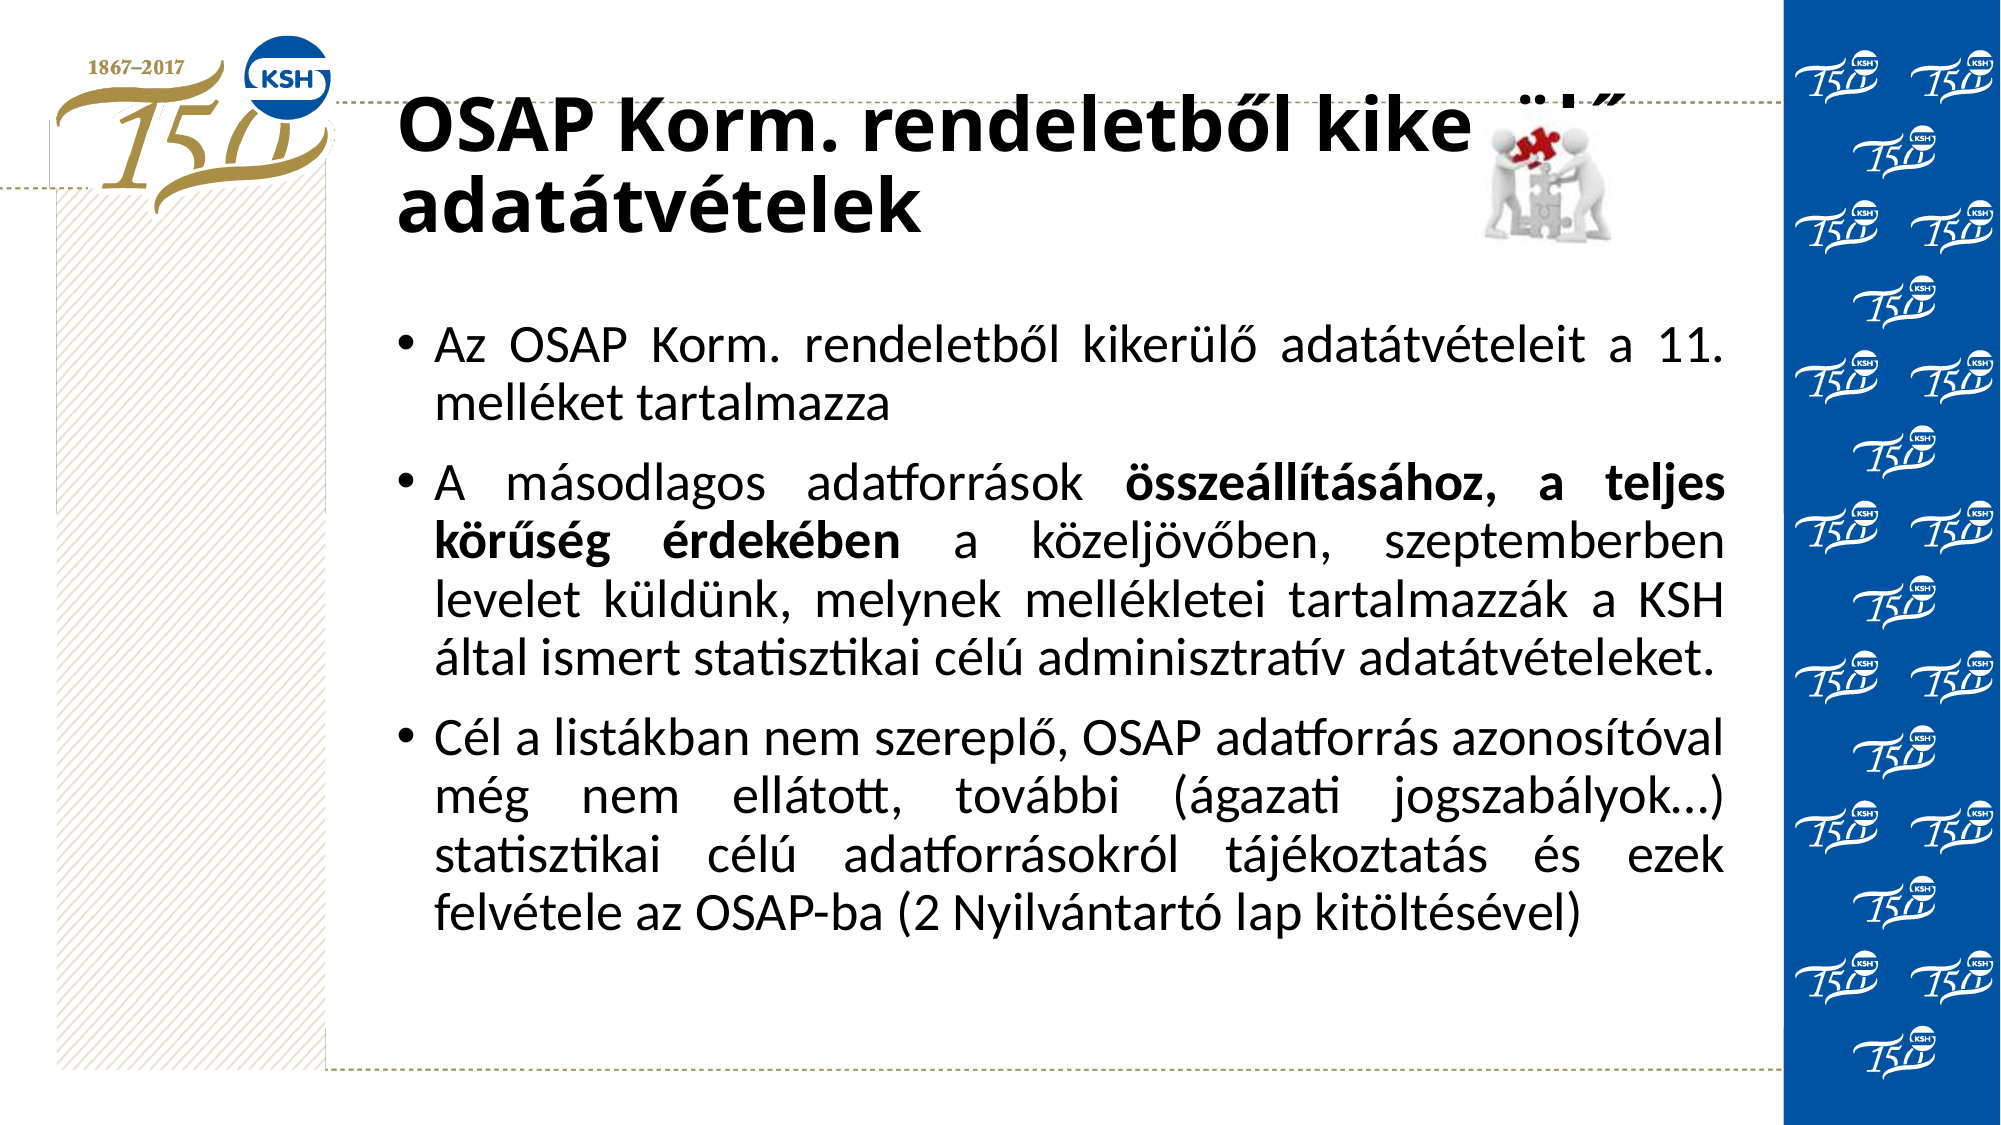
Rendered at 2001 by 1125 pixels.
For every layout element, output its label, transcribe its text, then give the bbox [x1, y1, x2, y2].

title OSAP Korm. rendeletből kikerülő adatátvételek [381, 139, 1743, 278]
list Az OSAP Korm. rendeletből kikerülő adatátvételeit a 11. melléket tartalmazza A másodlagos adatforrások összeállításához, a teljes körűség érdekében a közeljövőben, szeptemberben levelet küldünk, melynek mellékletei tartalmazzák a KSH által ismert statisztikai célú adminisztratív adatátvételeket. Cél a listákban nem szereplő, OSAP adatforrás azonosítóval még nem ellátott, további (ágazati jogszabályok…) statisztikai célú adatforrásokról tájékoztatás és ezek felvétele az OSAP-ba (2 Nyilvántartó lap kitöltésével) [381, 308, 1743, 1014]
picture [0, 0, 2001, 1125]
